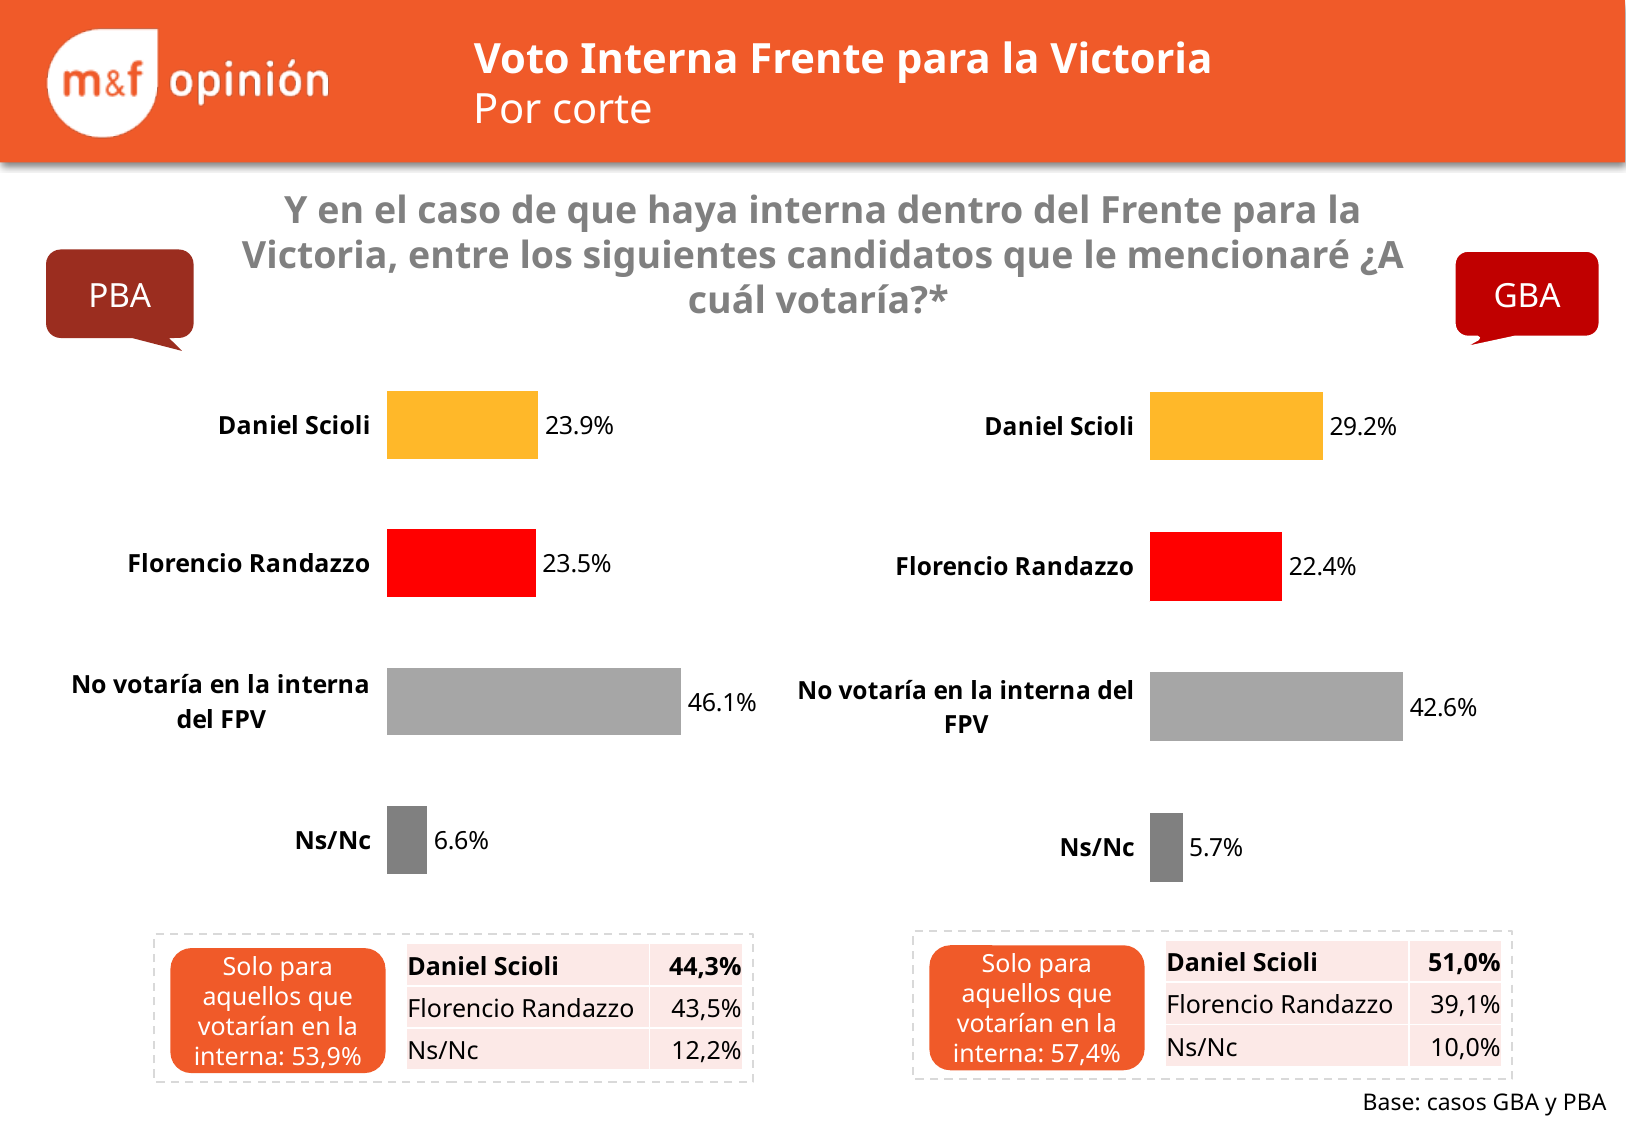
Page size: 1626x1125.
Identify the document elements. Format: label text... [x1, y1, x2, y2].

text_box [153, 937, 754, 1083]
text_box Base: casos GBA y PBA [1347, 1079, 1622, 1122]
picture [40, 24, 338, 143]
list Y en el caso de que haya interna dentro del Frente para la Victoria, entre los siguientes candidatos que le mencionaré ¿A cuál votaría?* [210, 210, 1437, 297]
text_box PBA [44, 248, 195, 352]
chart [44, 353, 1557, 929]
text_box [912, 939, 1513, 1080]
title Voto Interna Frente para la Victoria Por corte [458, 45, 1528, 126]
text_box GBA [1453, 249, 1601, 351]
